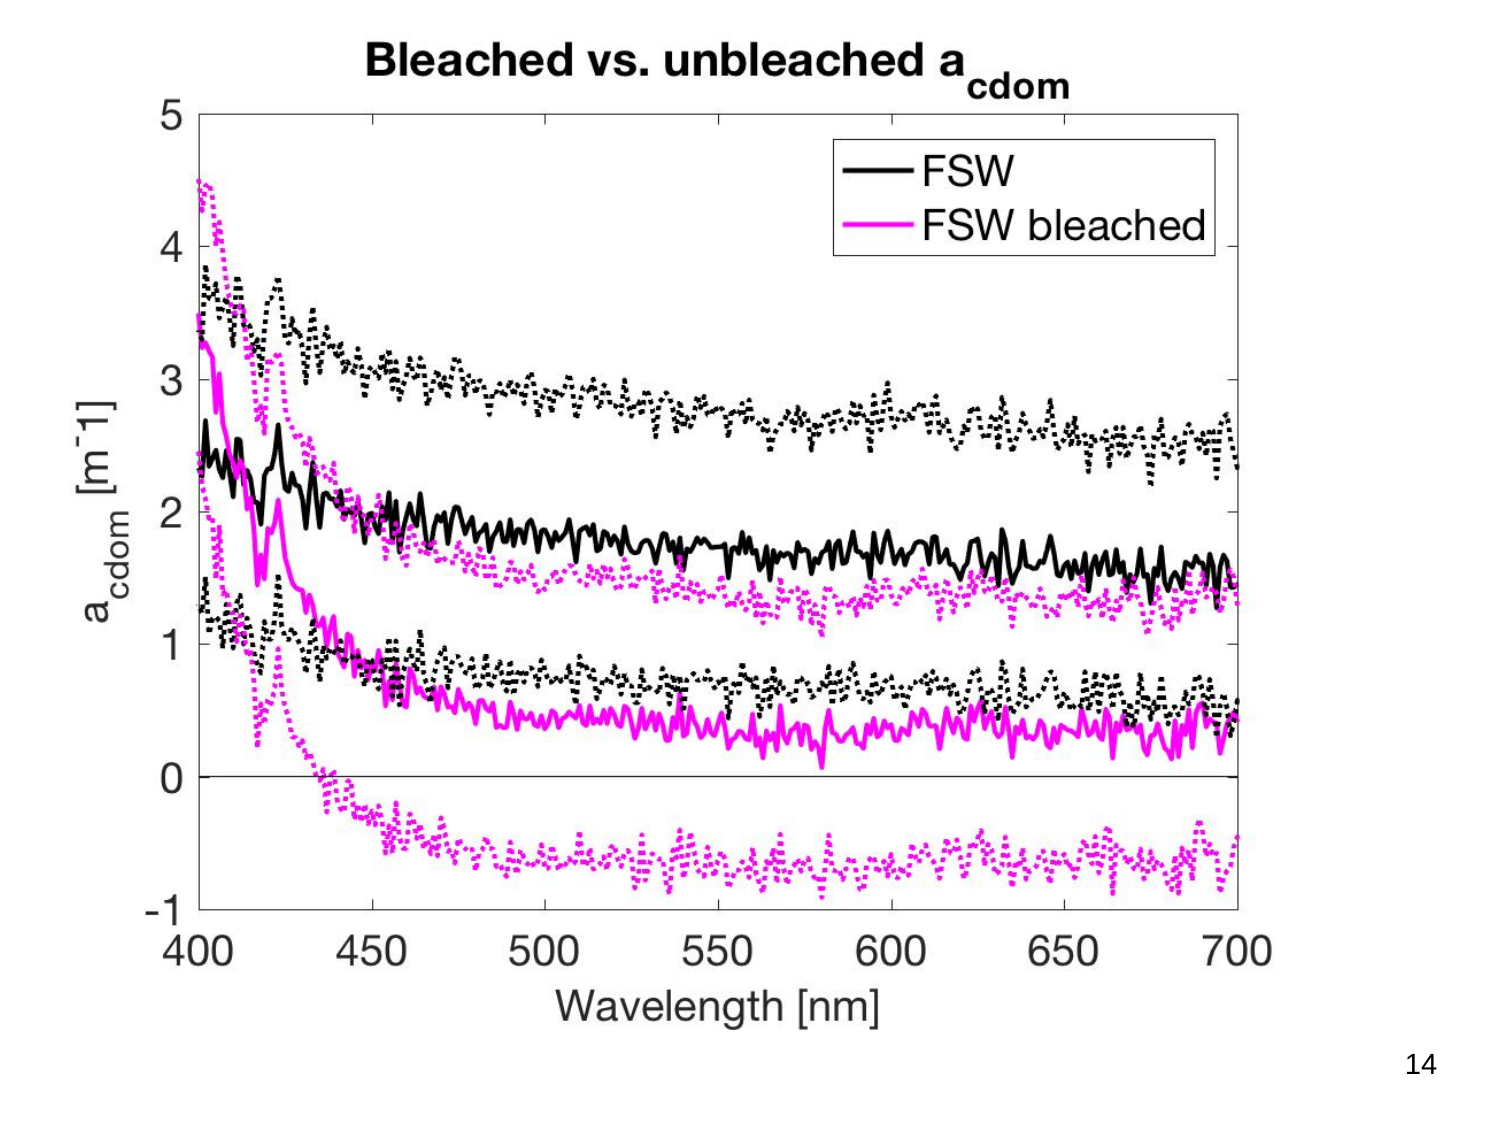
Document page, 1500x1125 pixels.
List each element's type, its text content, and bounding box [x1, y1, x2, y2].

slide_number ‹#› [1389, 1019, 1480, 1106]
picture [24, 24, 1365, 1030]
